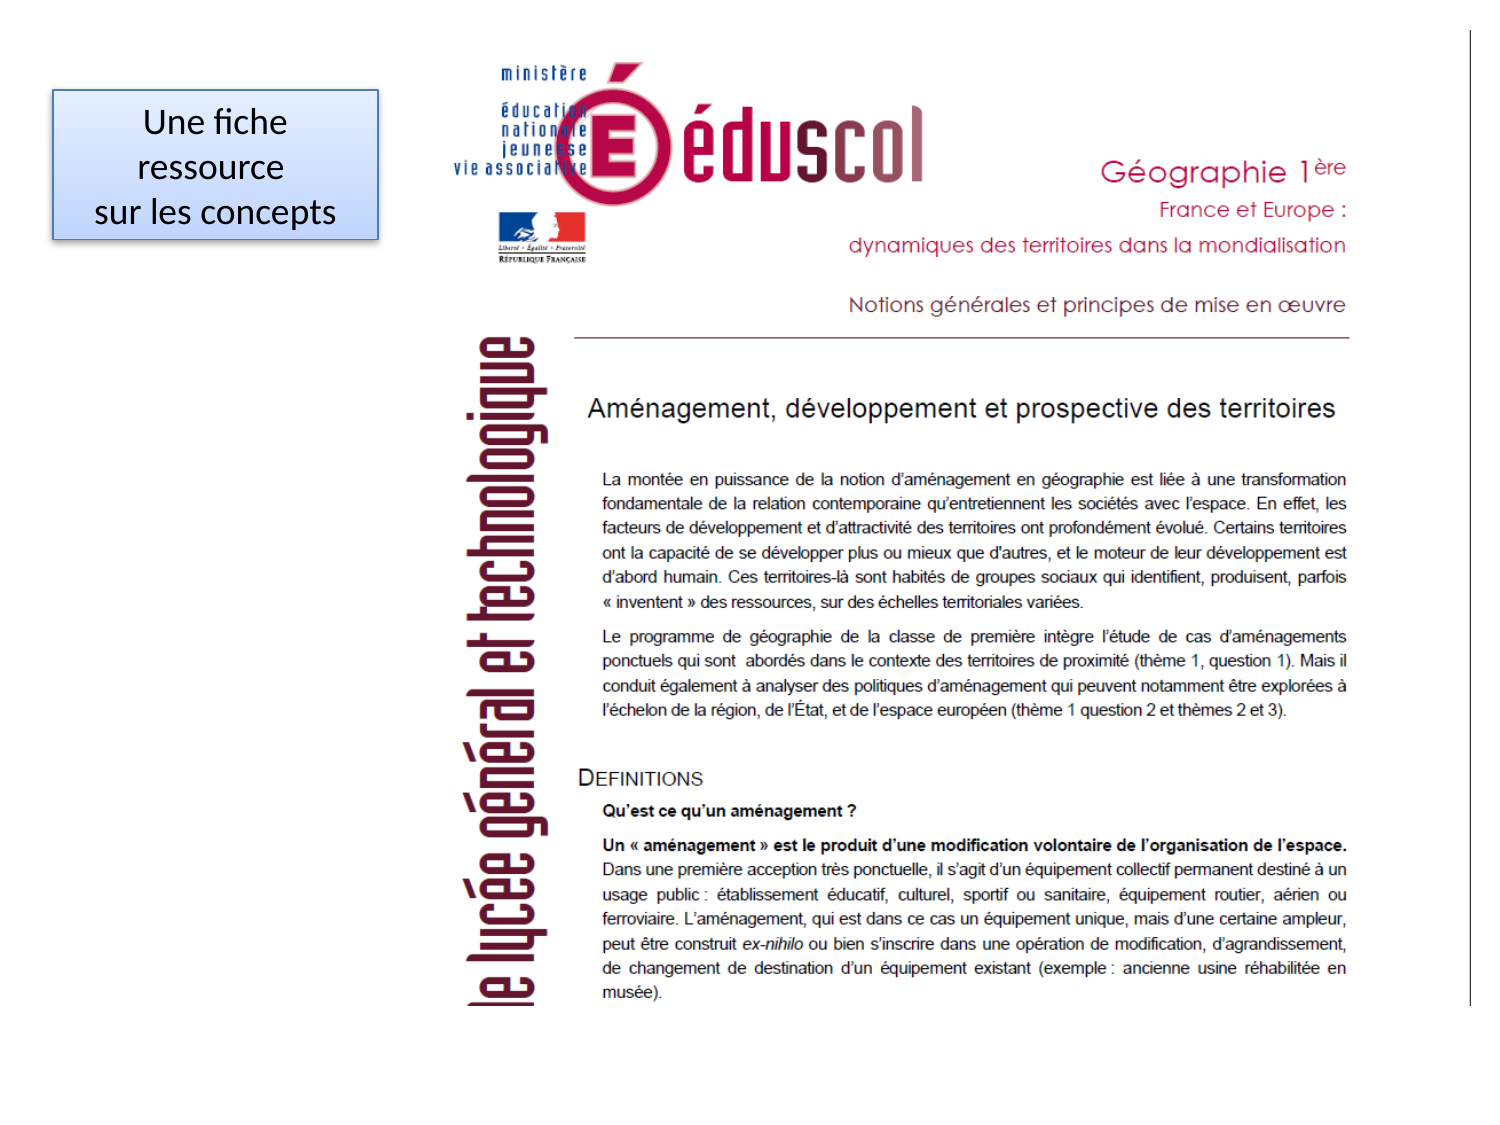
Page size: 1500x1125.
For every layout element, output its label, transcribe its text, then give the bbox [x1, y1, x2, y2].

picture [430, 30, 1471, 1006]
text_box Une fiche ressource sur les concepts [52, 89, 379, 240]
